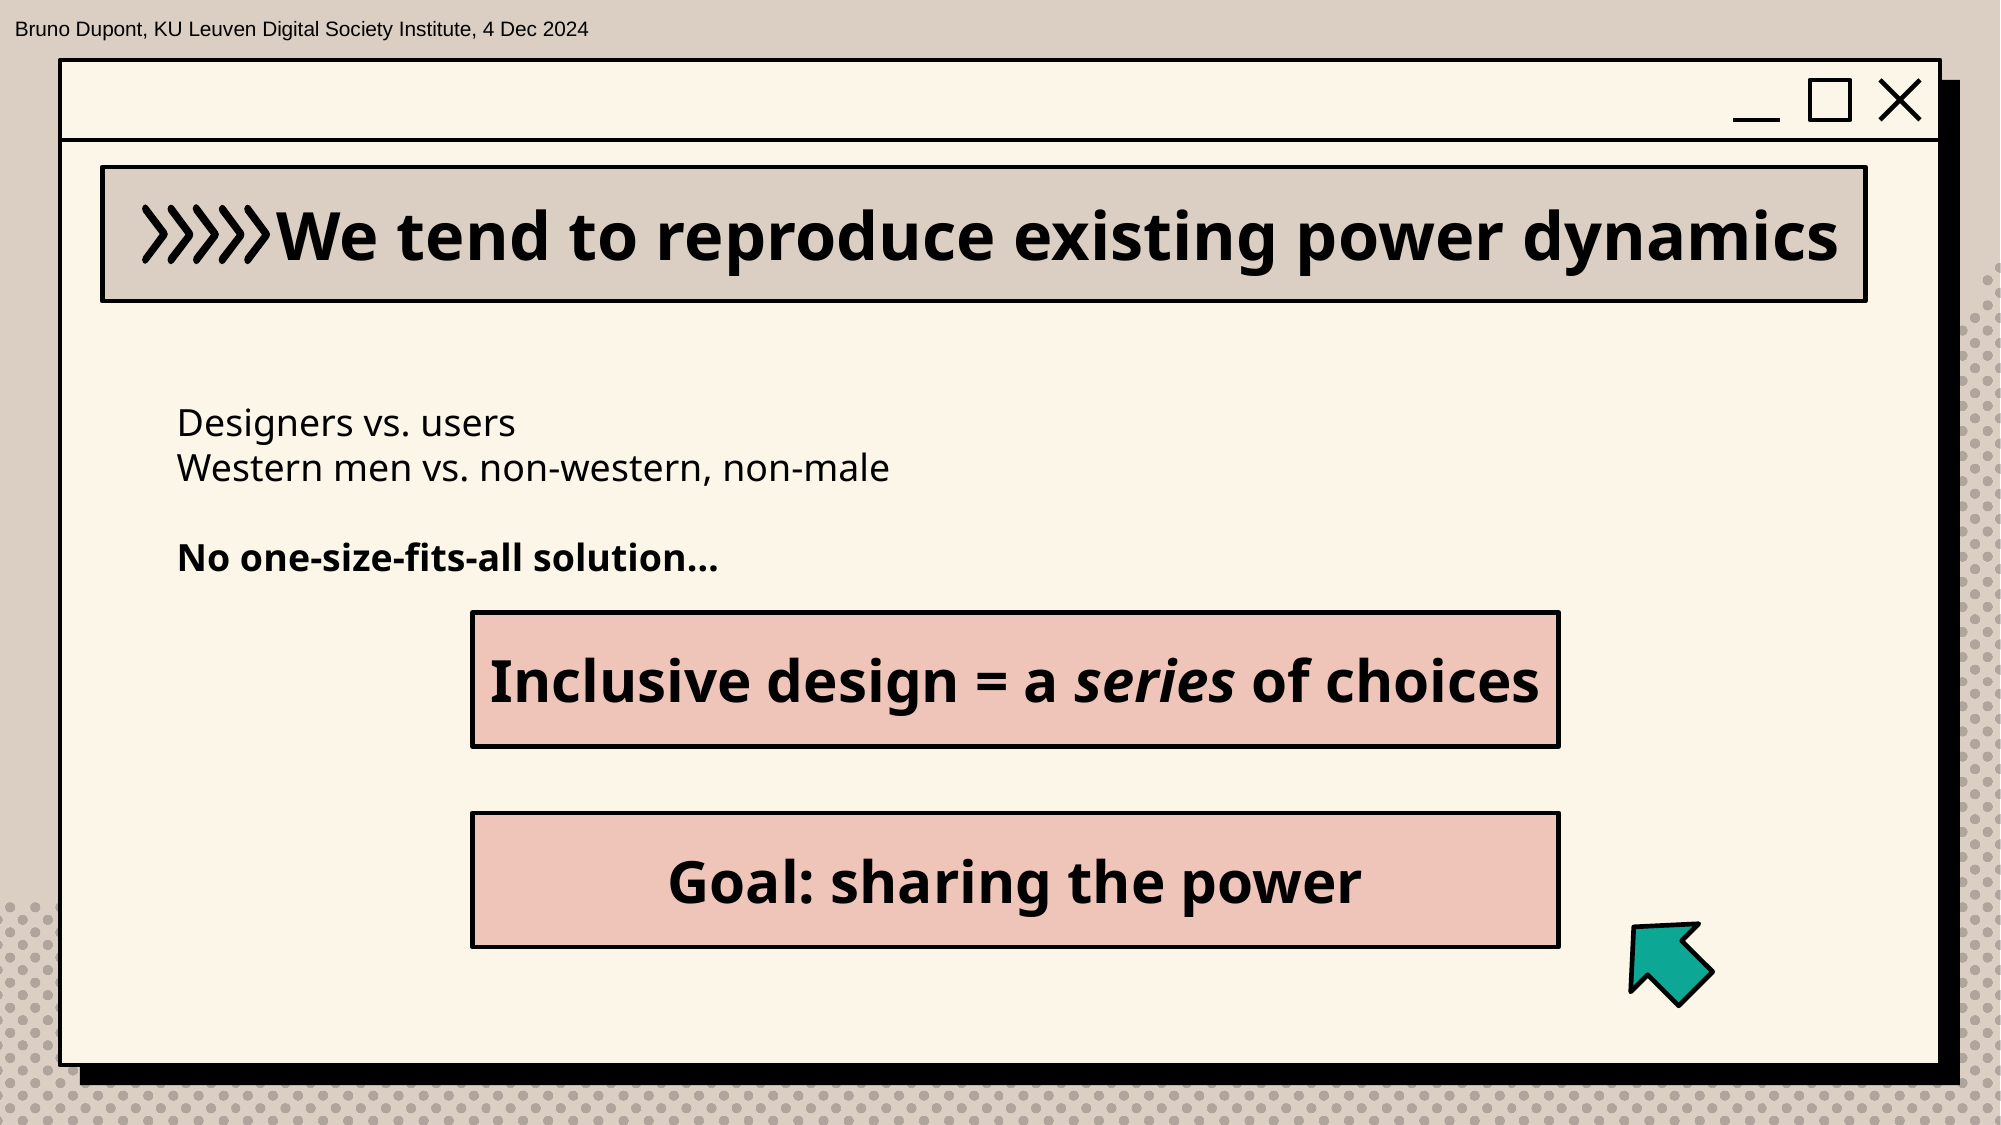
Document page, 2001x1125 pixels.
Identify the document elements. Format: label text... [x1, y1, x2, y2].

text_box We tend to reproduce existing power dynamics [102, 167, 1866, 302]
text_box [218, 204, 245, 265]
text_box Inclusive design = a series of choices [472, 612, 1559, 747]
text_box Goal: sharing the power [472, 812, 1559, 947]
text_box [244, 204, 271, 265]
text_box [167, 204, 194, 265]
text_box [1630, 923, 1713, 1006]
text_box [142, 204, 168, 264]
text_box [192, 204, 219, 265]
text_box Bruno Dupont, KU Leuven Digital Society Institute, 4 Dec 2024 [0, 8, 1413, 115]
subtitle Designers vs. users Western men vs. non-western, non-male No one-size-fits-all solution… [156, 379, 961, 580]
